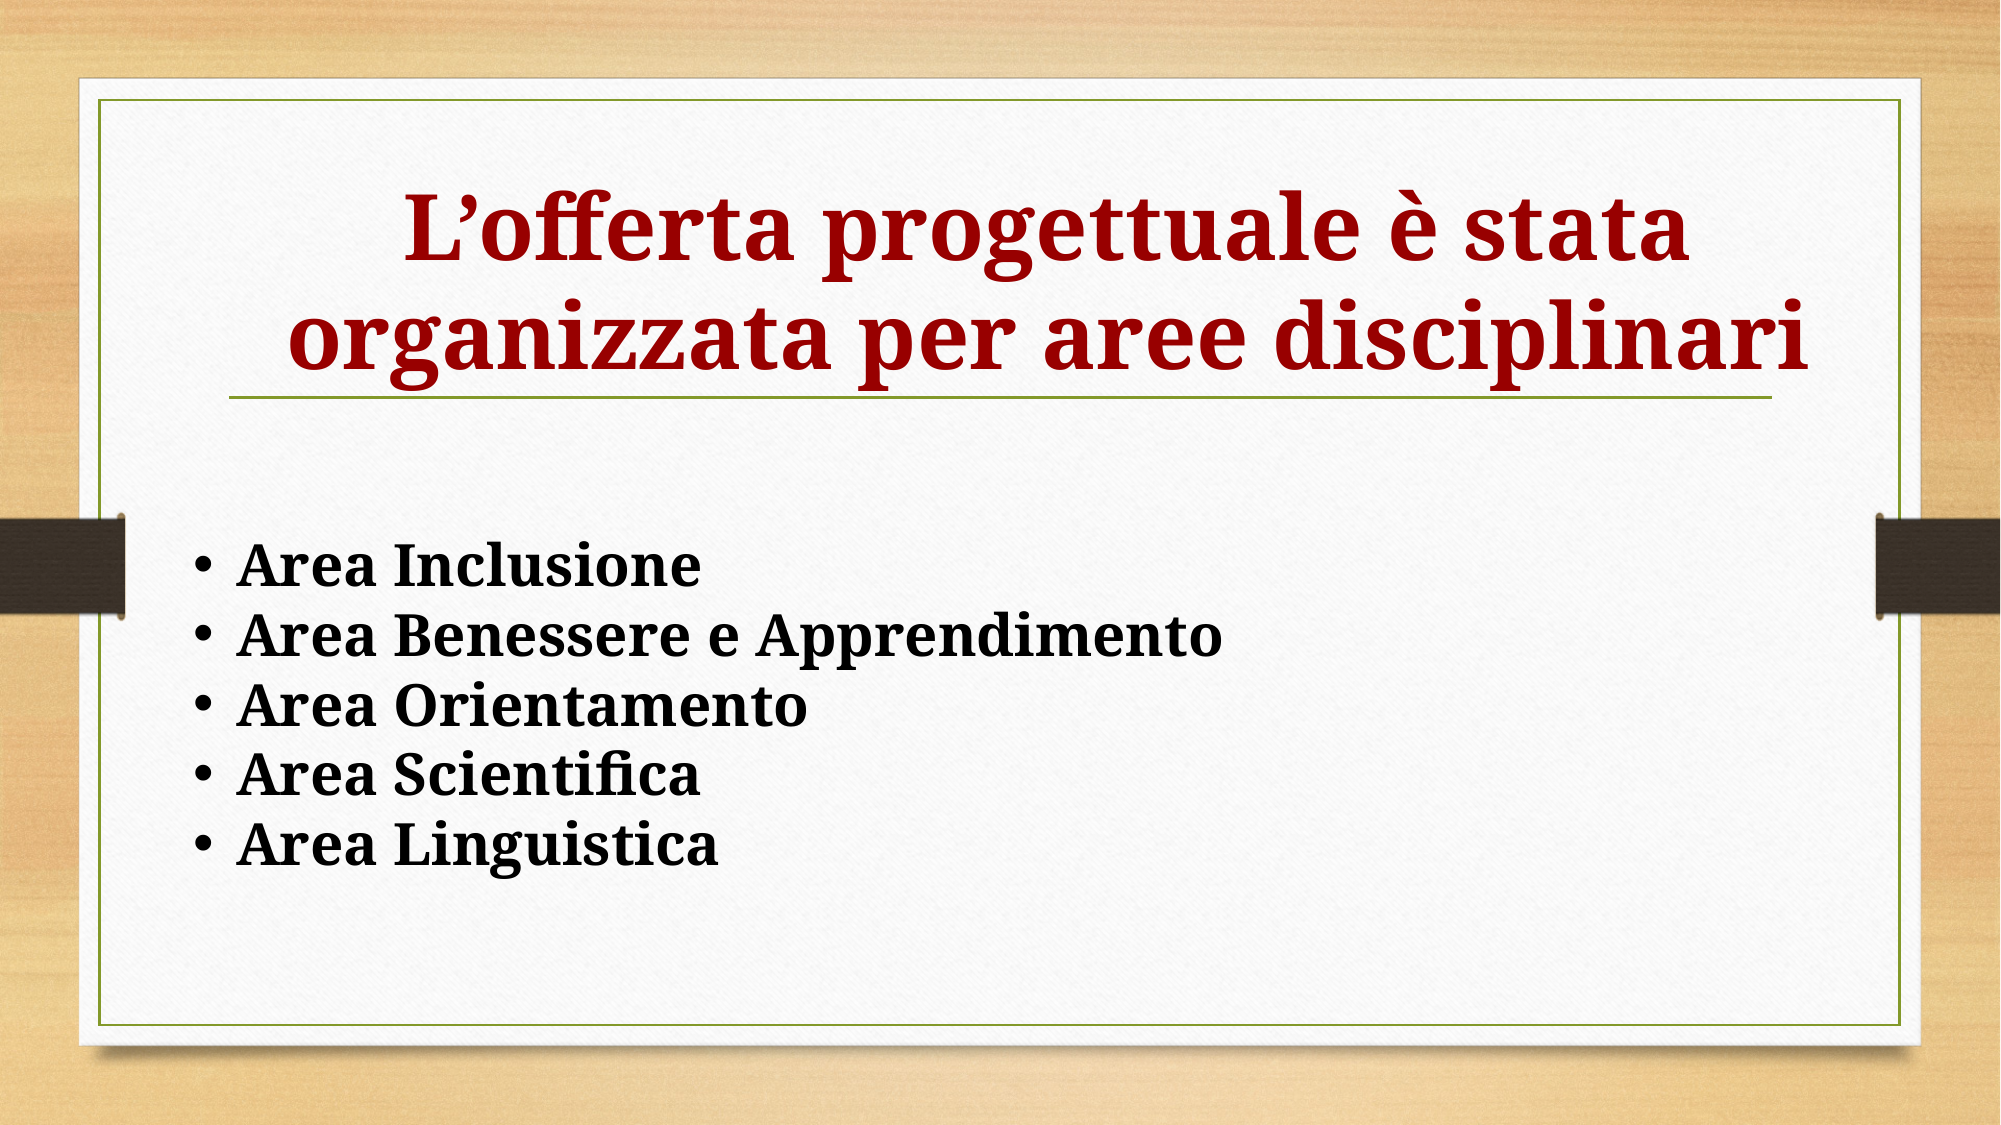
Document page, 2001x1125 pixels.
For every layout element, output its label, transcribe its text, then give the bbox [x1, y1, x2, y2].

list L’offerta progettuale è stata organizzata per aree disciplinari Area Inclusione Area Benessere e Apprendimento Area Orientamento Area Scientifica Area Linguistica [174, 160, 1870, 890]
picture [0, 0, 2001, 1125]
